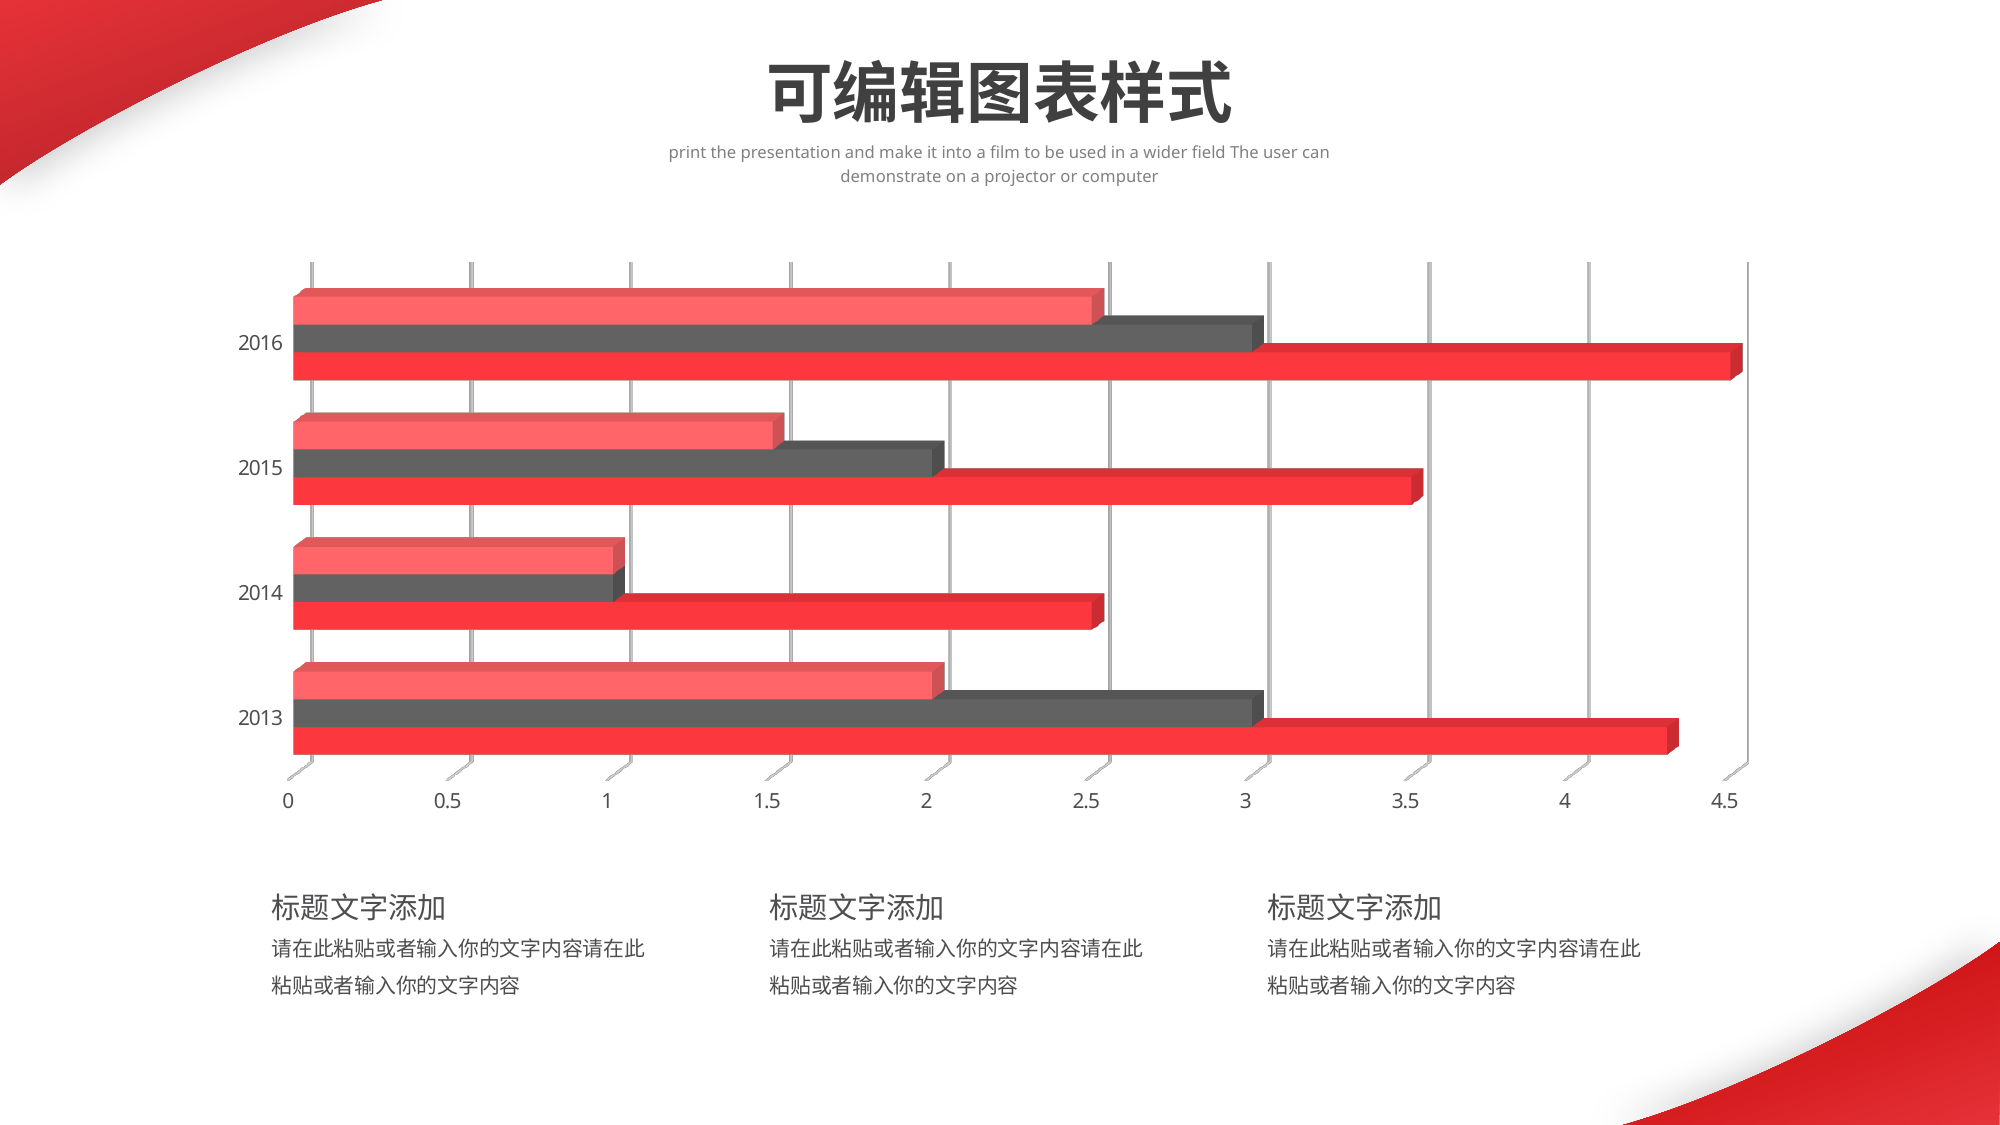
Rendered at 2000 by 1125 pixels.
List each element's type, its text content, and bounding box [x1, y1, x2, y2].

text_box 标题文字添加 [256, 864, 587, 915]
text_box 标题文字添加 [1252, 864, 1583, 915]
text_box 请在此粘贴或者输入你的文字内容请在此粘贴或者输入你的文字内容 [256, 915, 670, 1008]
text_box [649, 43, 1351, 195]
text_box 请在此粘贴或者输入你的文字内容请在此粘贴或者输入你的文字内容 [754, 915, 1168, 1008]
text_box 请在此粘贴或者输入你的文字内容请在此粘贴或者输入你的文字内容 [1252, 915, 1666, 1008]
text_box 标题文字添加 [754, 864, 1085, 915]
chart [204, 250, 1783, 827]
